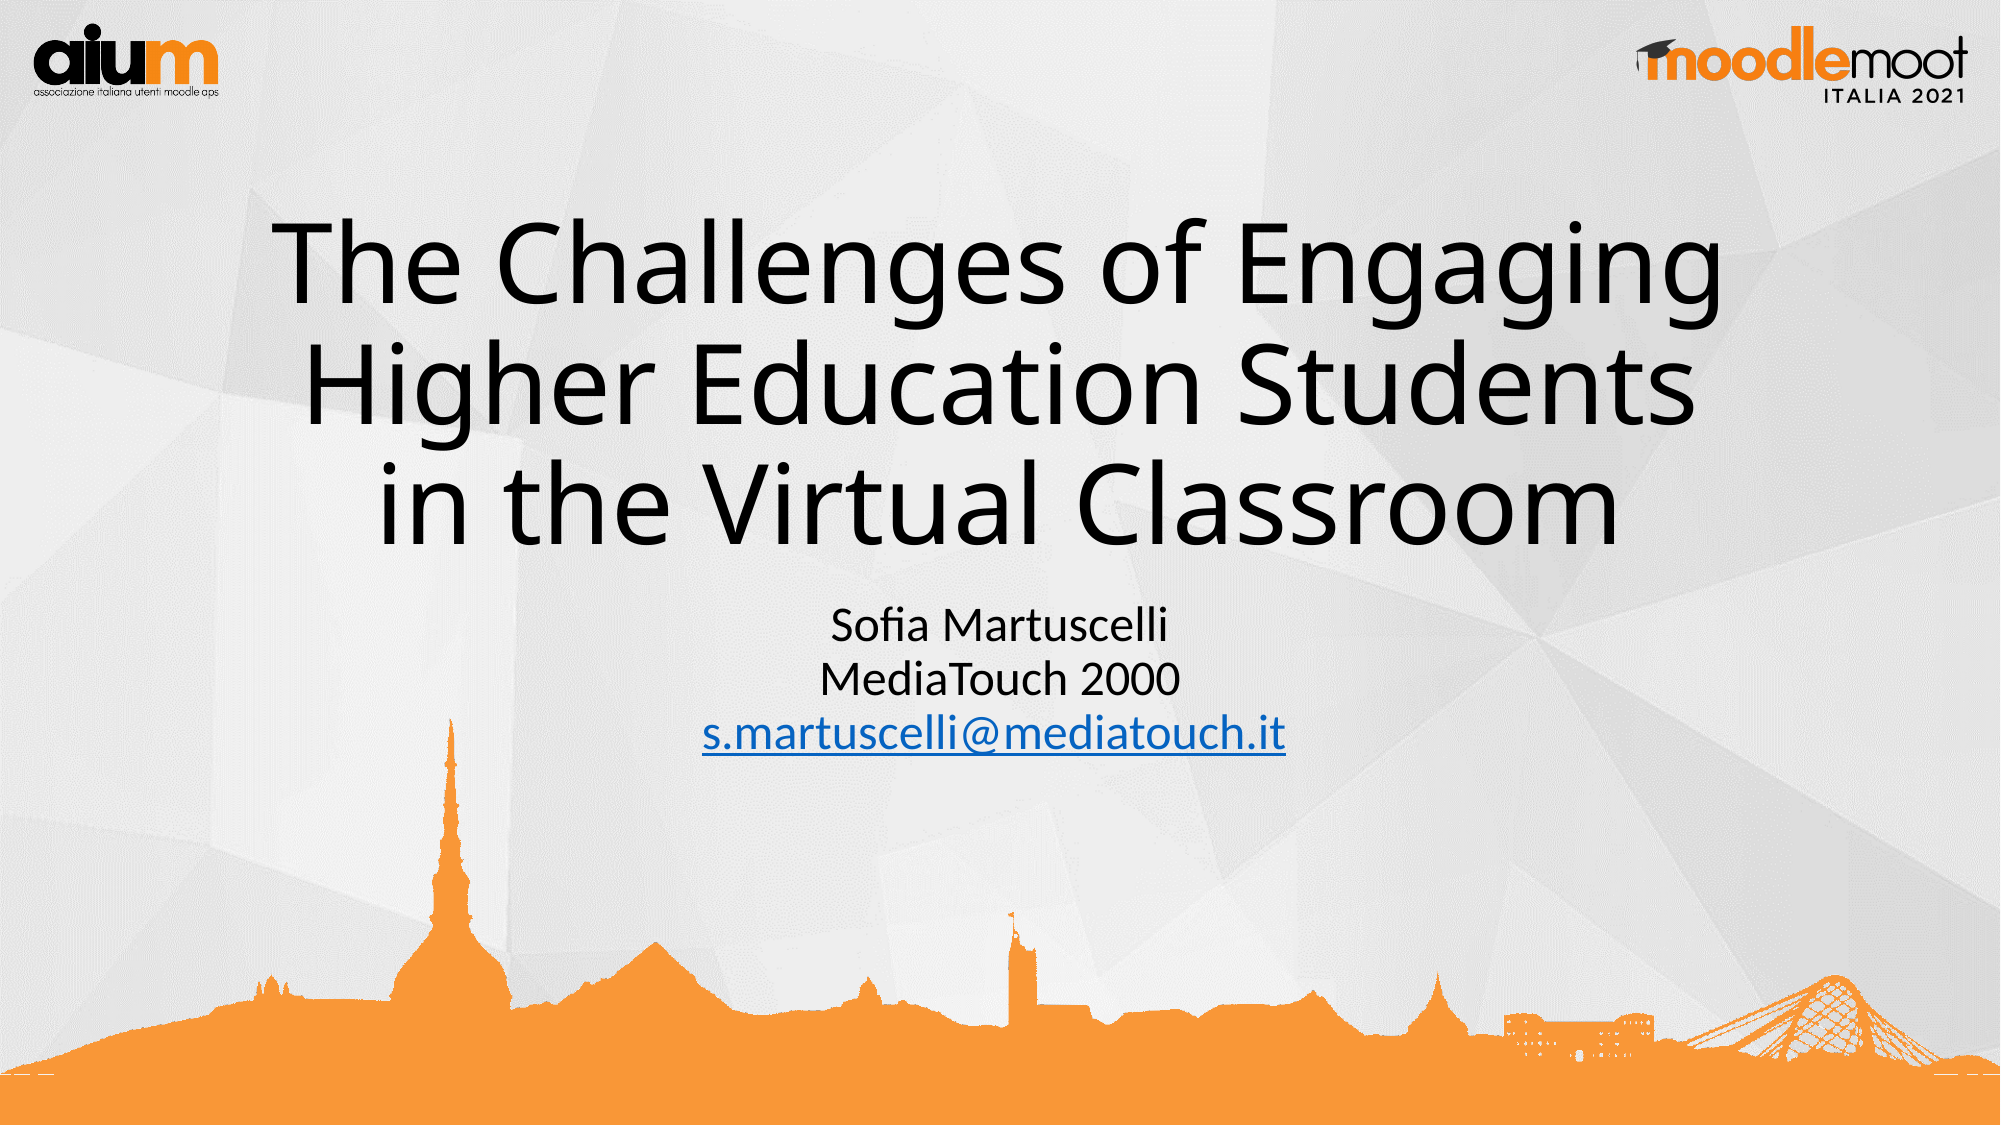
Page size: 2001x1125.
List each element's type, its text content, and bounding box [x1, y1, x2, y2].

title The Challenges of Engaging Higher Education Students in the Virtual Classroom [249, 184, 1750, 576]
subtitle Sofia Martuscelli MediaTouch 2000 s.martuscelli@mediatouch.it [249, 590, 1750, 863]
picture [0, 0, 2001, 1125]
